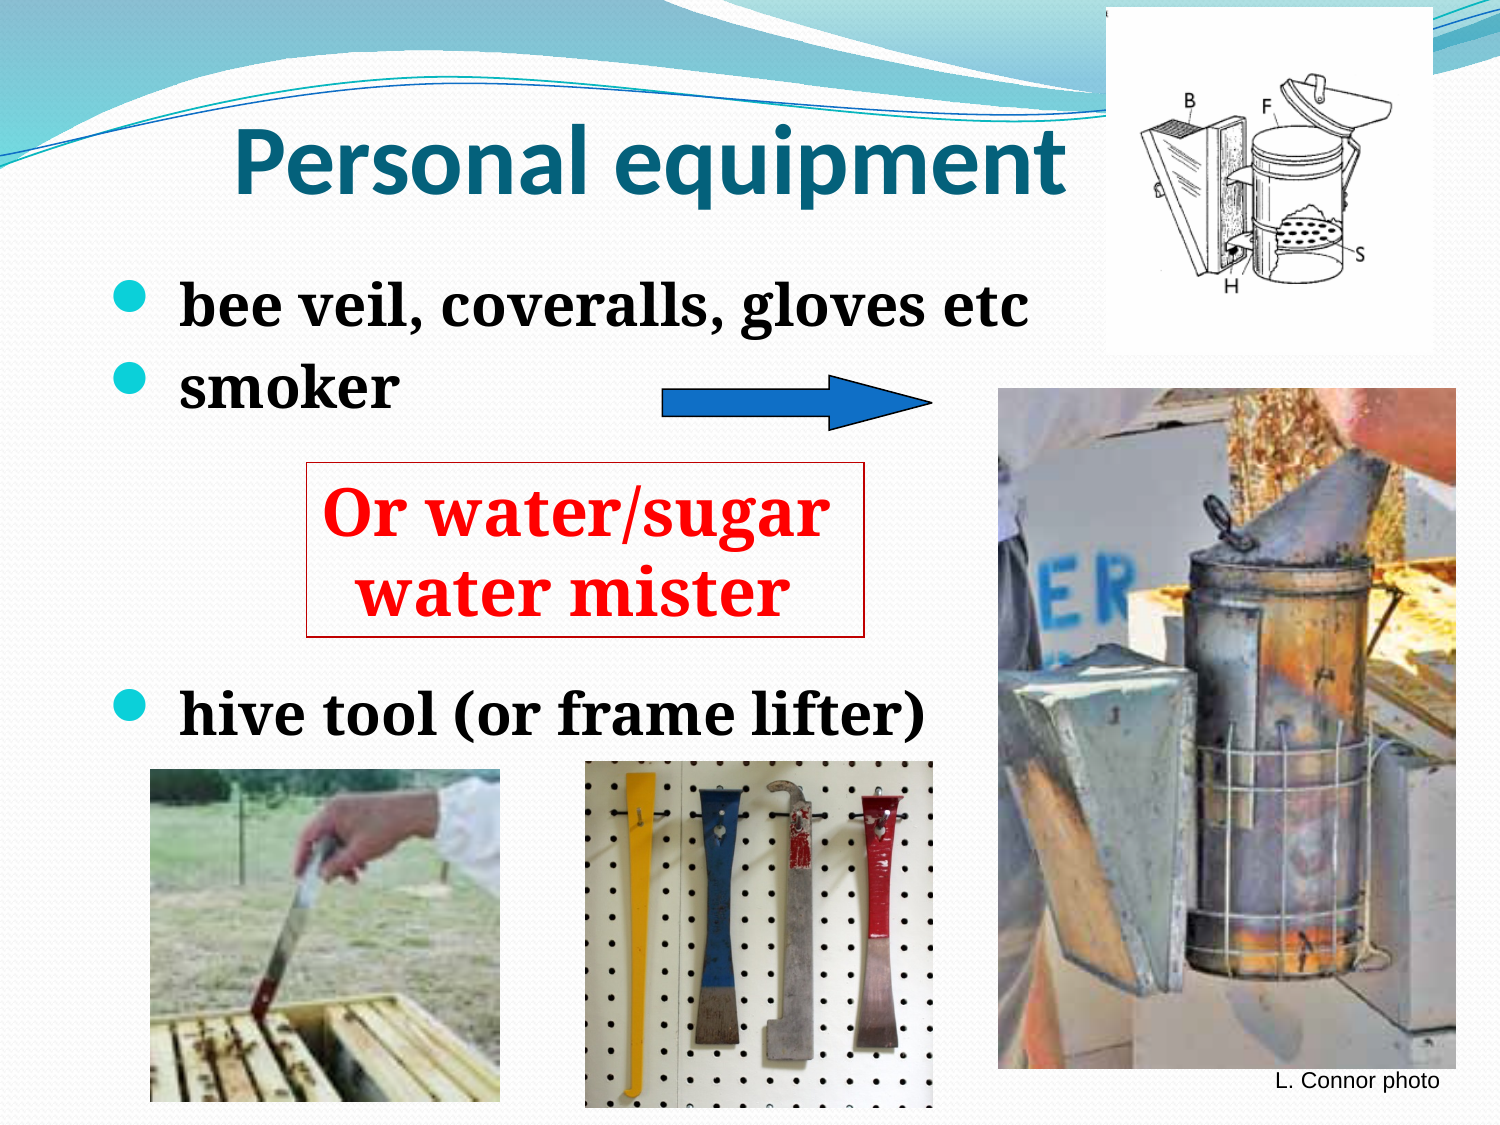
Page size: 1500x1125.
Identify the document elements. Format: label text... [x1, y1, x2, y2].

list bee veil, coveralls, gloves etc smoker hive tool (or frame lifter) [94, 261, 1172, 987]
picture [1106, 6, 1434, 355]
picture [585, 761, 933, 1108]
title Personal equipment [55, 0, 1452, 218]
text_box L. Connor photo [1260, 1082, 1456, 1101]
text_box Or water/sugar water mister [306, 462, 865, 638]
picture [149, 769, 500, 1102]
picture [998, 388, 1457, 1069]
text_box [662, 375, 933, 431]
